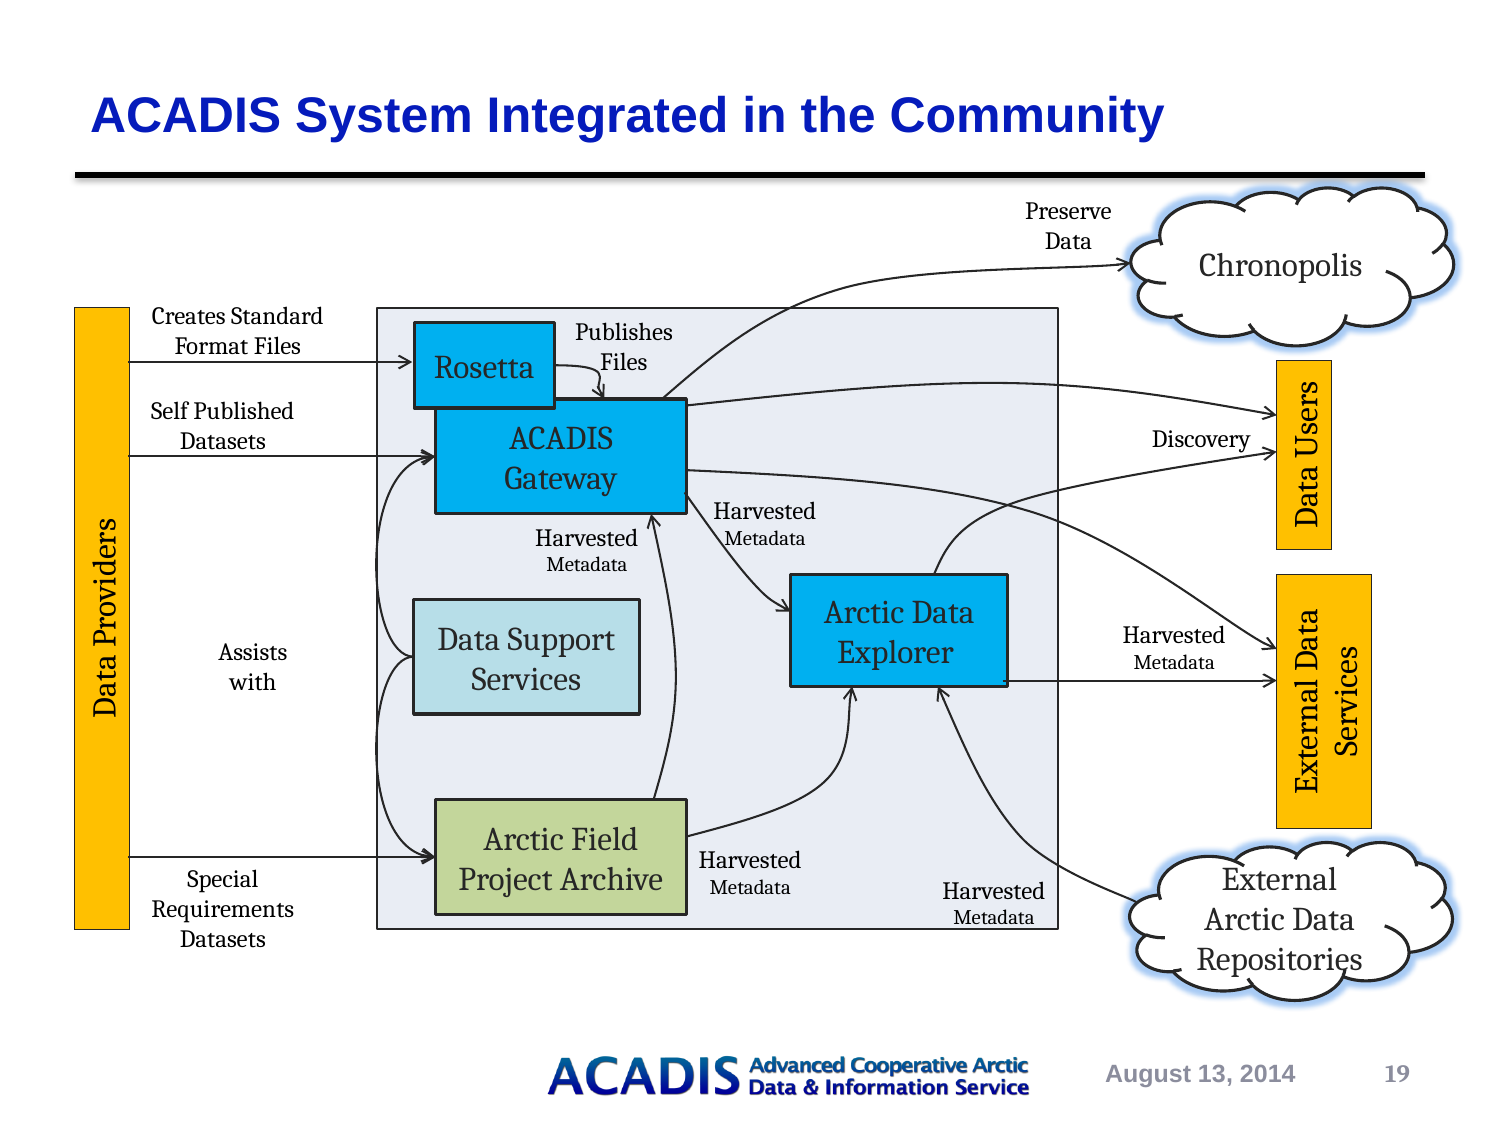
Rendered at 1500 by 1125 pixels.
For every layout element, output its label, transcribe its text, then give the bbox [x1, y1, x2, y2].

title ACADIS System Integrated in the Community [75, 37, 1425, 185]
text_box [74, 187, 1454, 1001]
slide_number 19 [1074, 1042, 1425, 1103]
picture [537, 1049, 1035, 1104]
